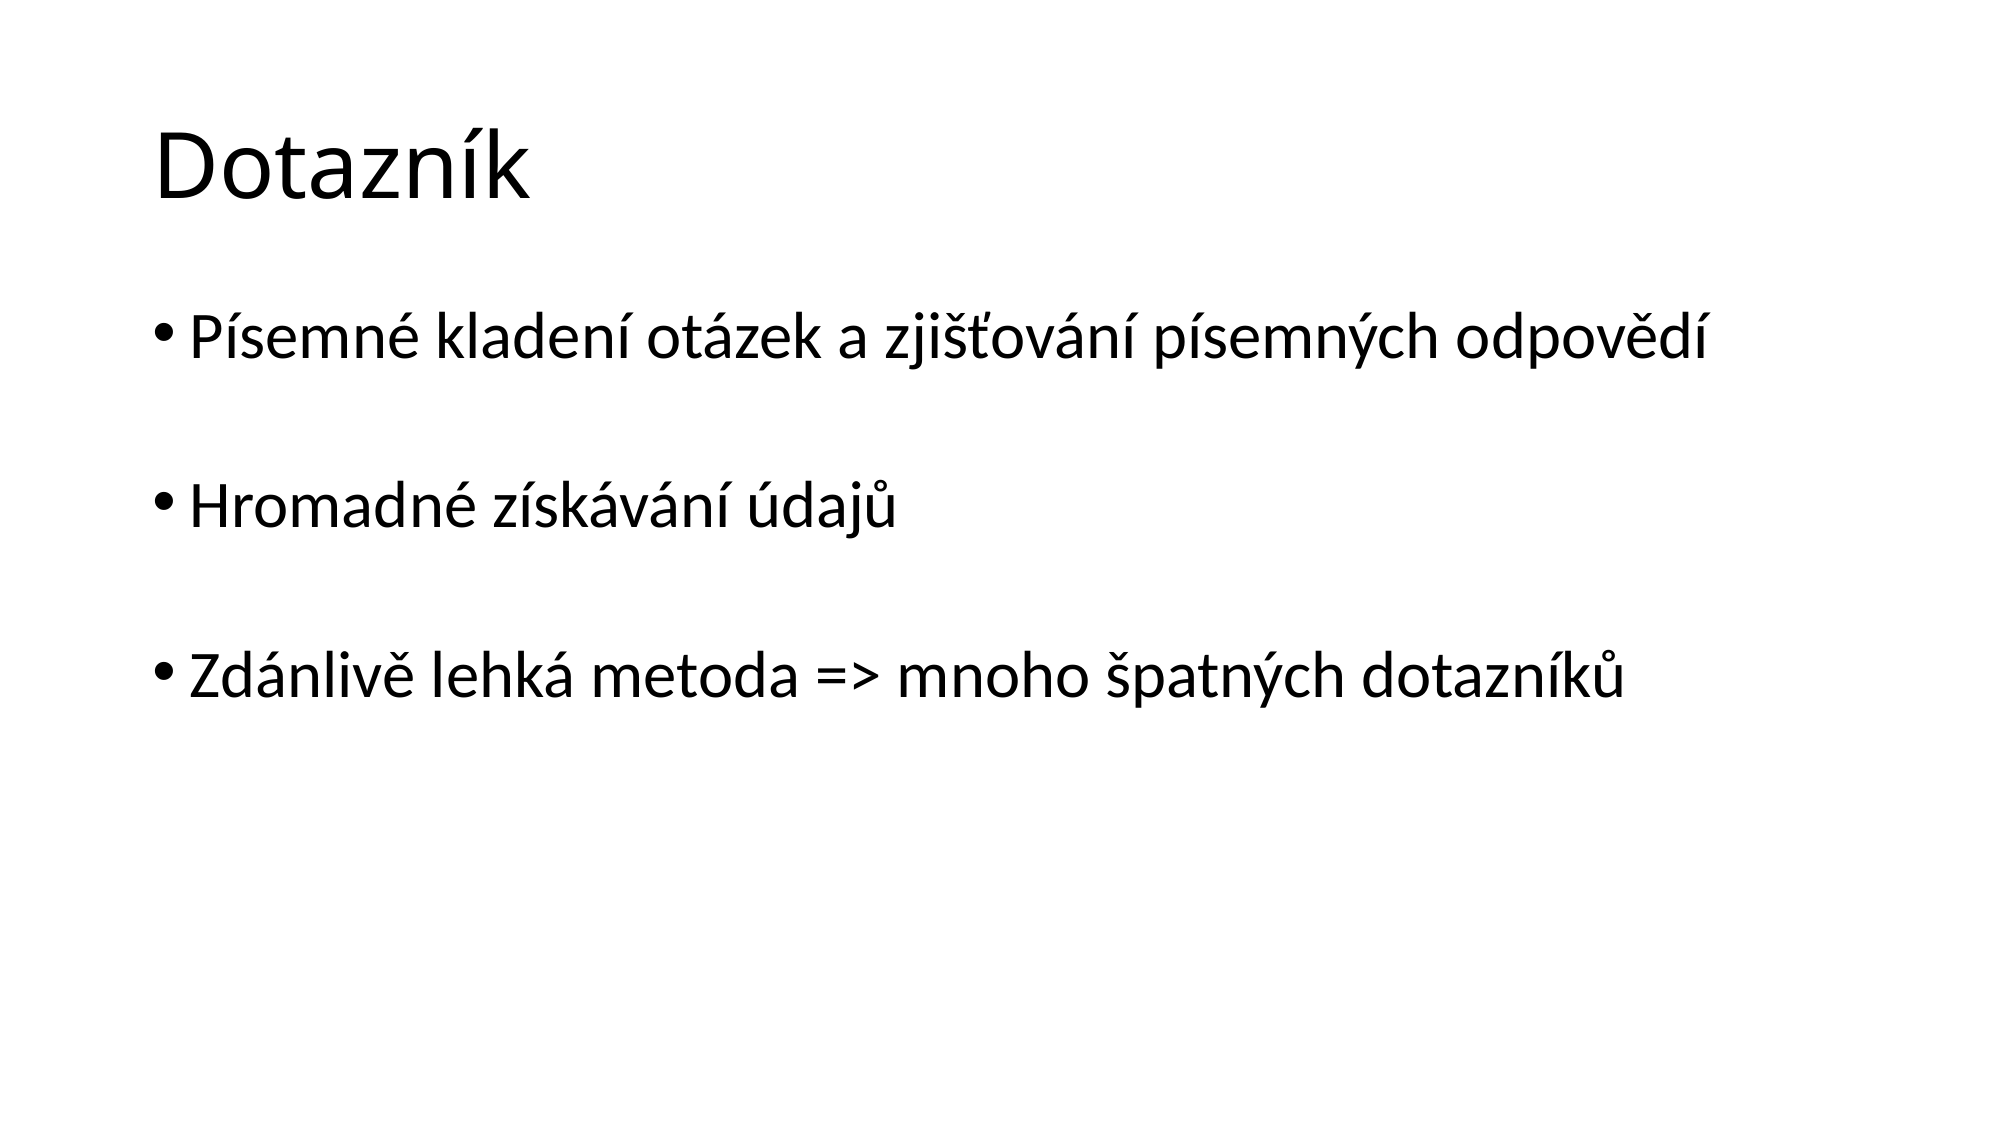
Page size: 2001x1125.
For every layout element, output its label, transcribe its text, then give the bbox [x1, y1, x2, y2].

title Dotazník [137, 59, 1863, 278]
list Písemné kladení otázek a zjišťování písemných odpovědí Hromadné získávání údajů Zdánlivě lehká metoda => mnoho špatných dotazníků [137, 299, 1863, 1014]
